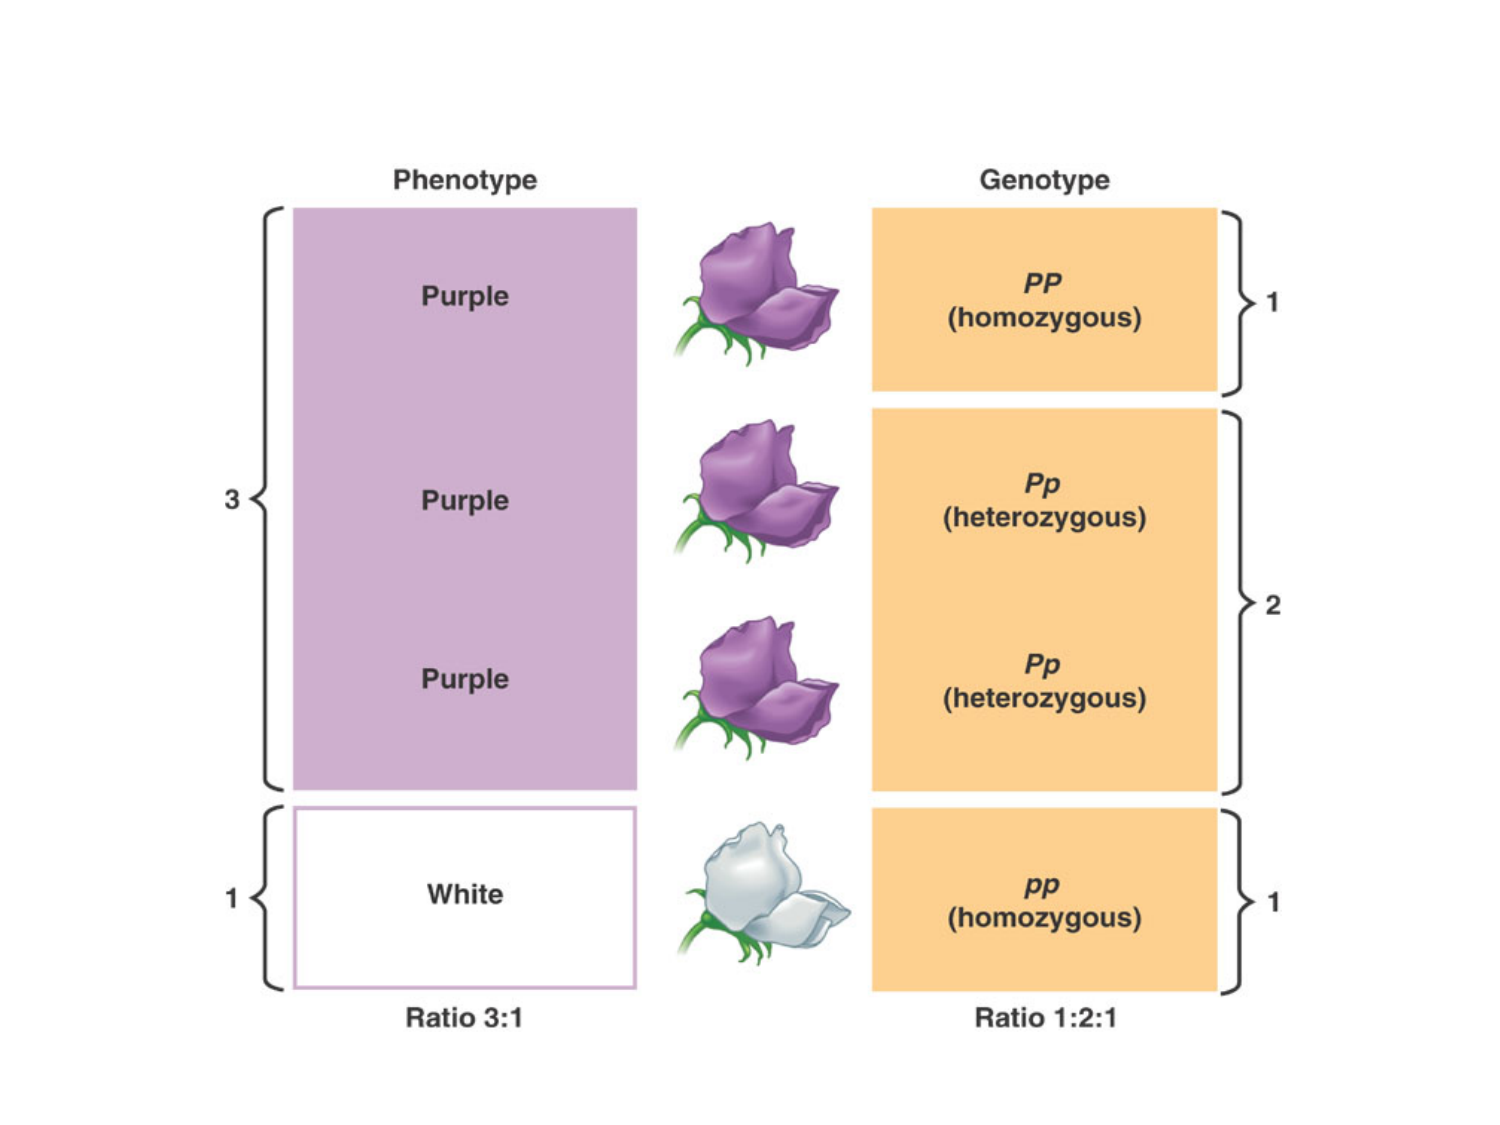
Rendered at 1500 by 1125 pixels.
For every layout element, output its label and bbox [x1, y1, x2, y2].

picture [225, 162, 1283, 1033]
